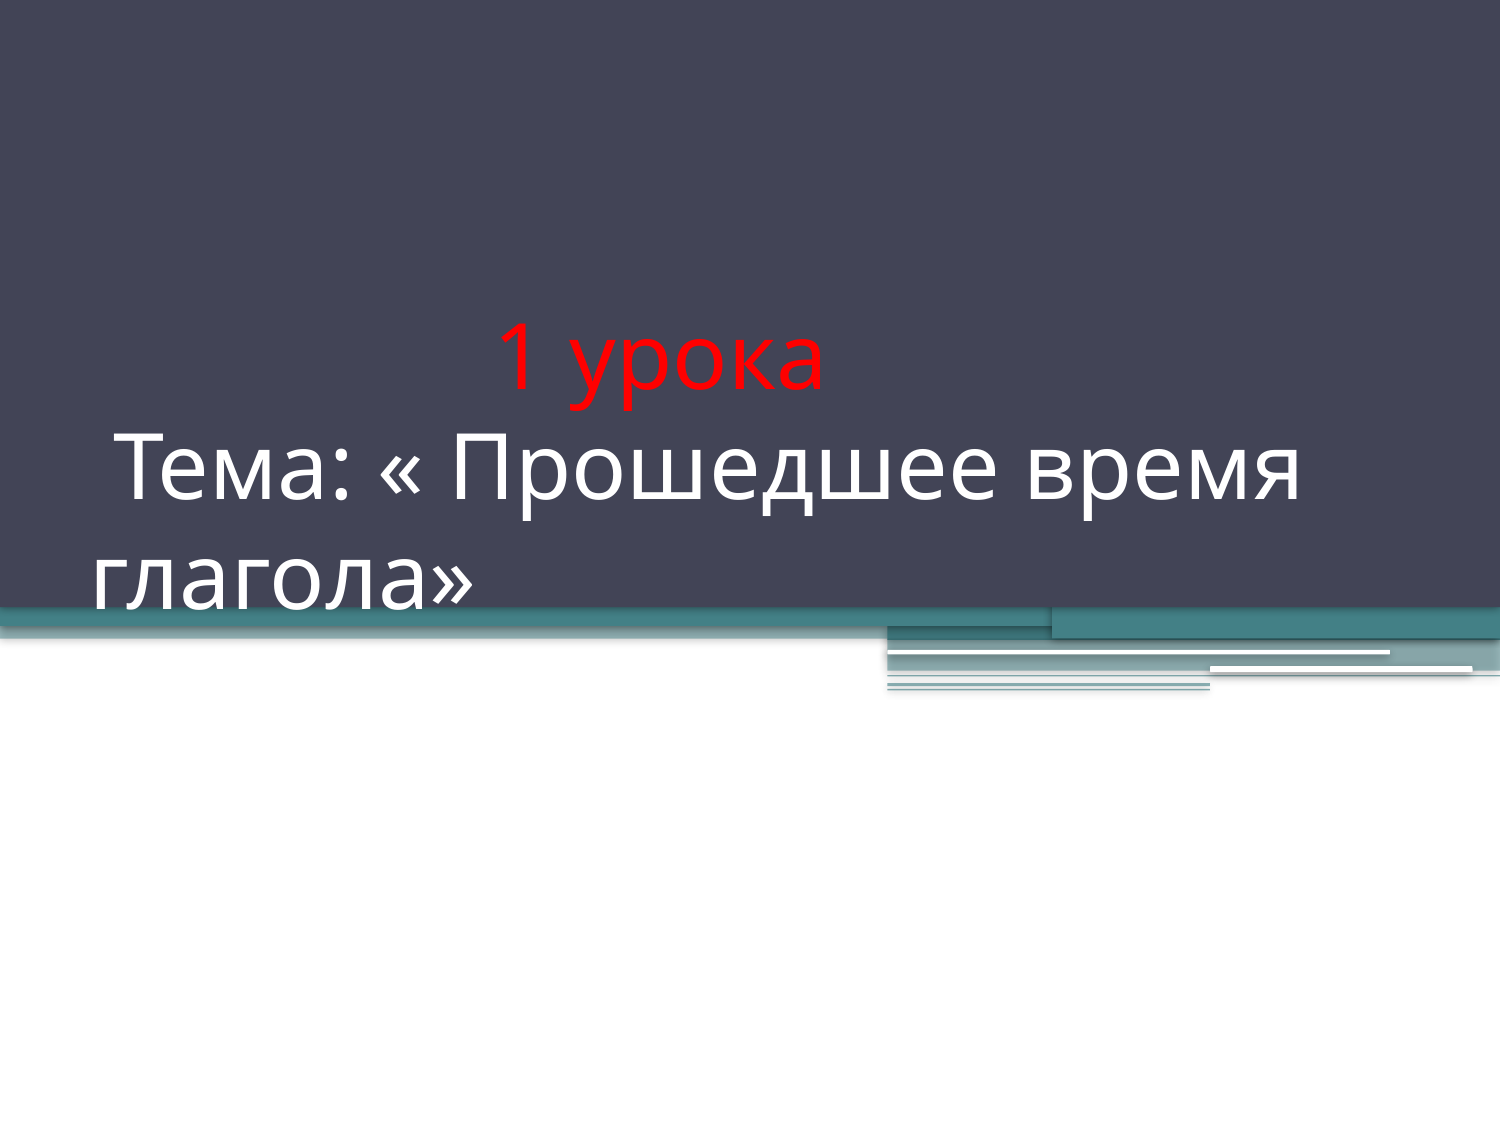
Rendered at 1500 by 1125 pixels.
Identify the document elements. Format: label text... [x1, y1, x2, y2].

subtitle [118, 604, 1394, 1013]
title 1 урока Тема: « Прошедшее время глагола» [75, 37, 1463, 636]
